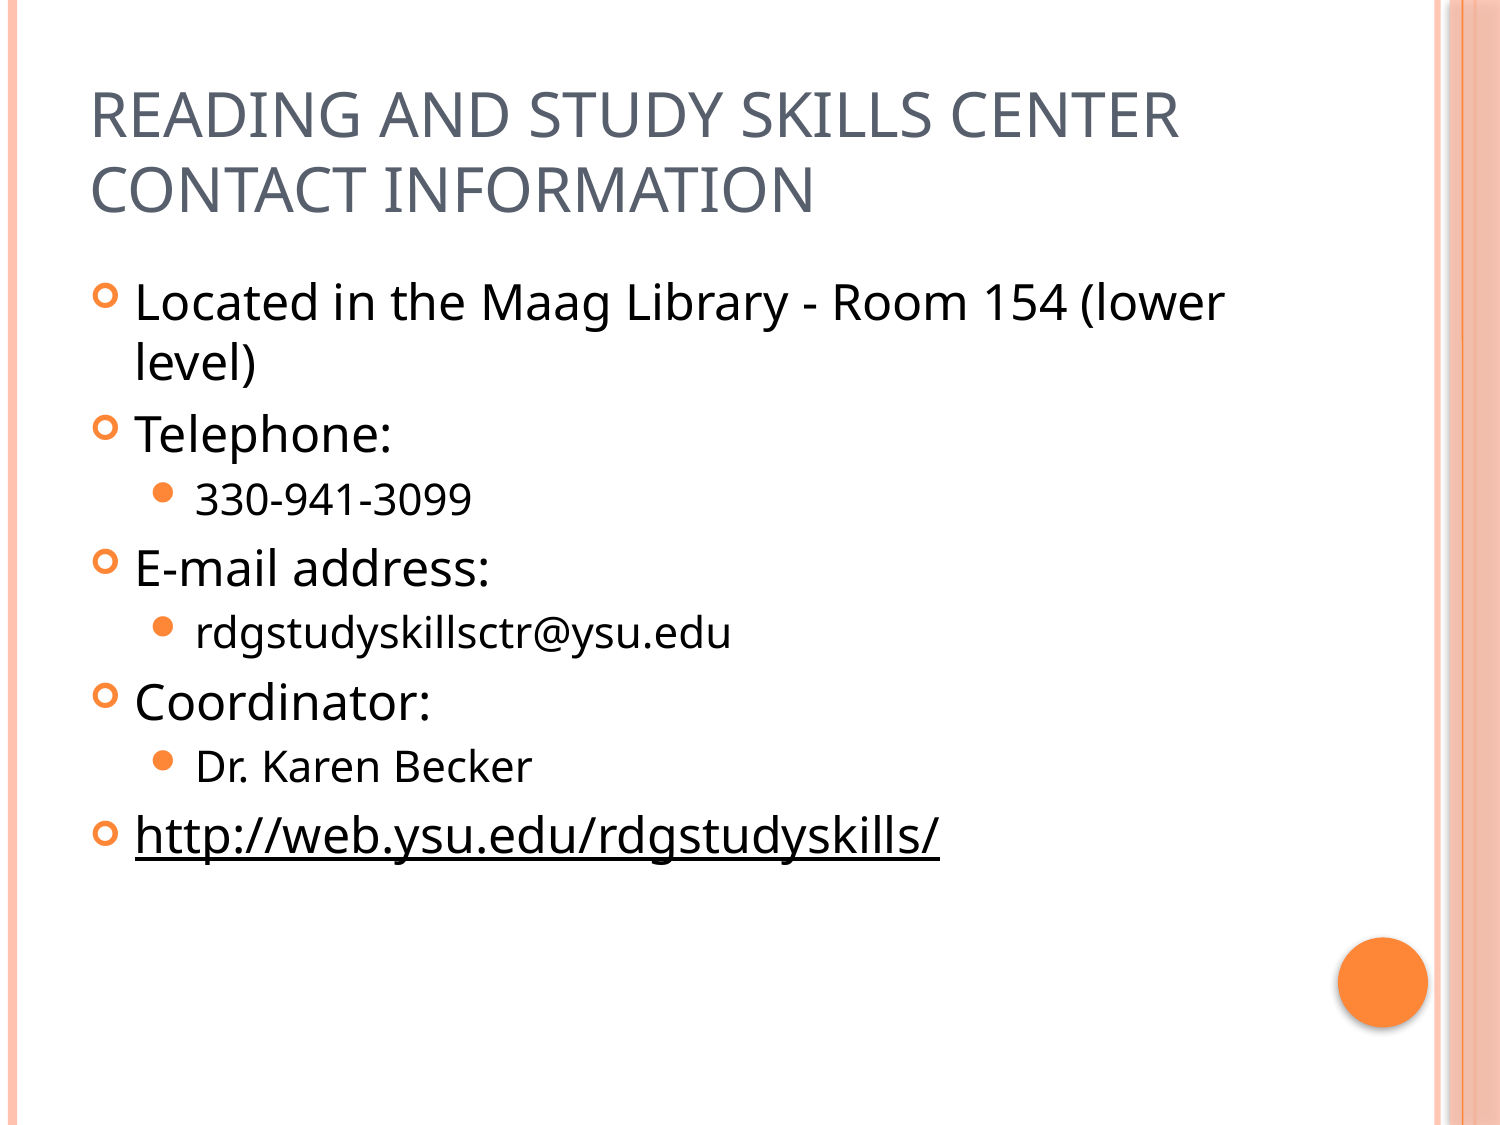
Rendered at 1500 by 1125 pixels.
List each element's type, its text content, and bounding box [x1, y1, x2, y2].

list Located in the Maag Library - Room 154 (lower level) Telephone: 330-941-3099 E-mail address: rdgstudyskillsctr@ysu.edu Coordinator: Dr. Karen Becker http://web.ysu.edu/rdgstudyskills/ [75, 262, 1300, 1062]
title Reading and Study Skills Center Contact Information [75, 45, 1300, 233]
